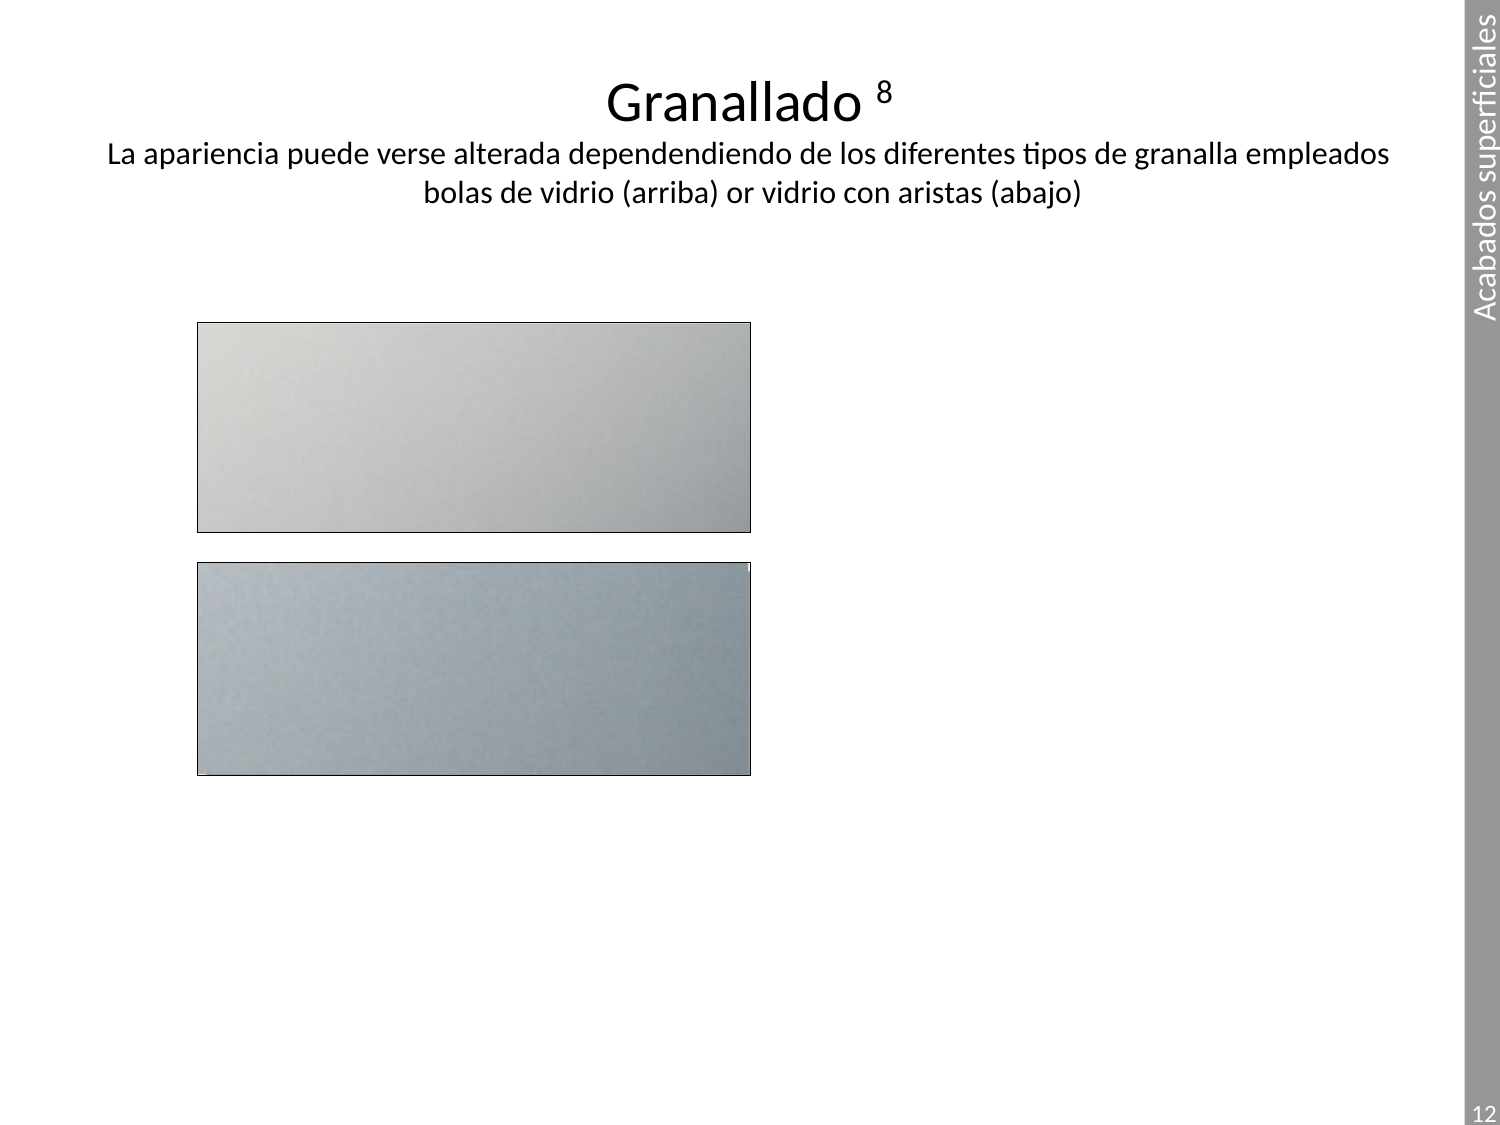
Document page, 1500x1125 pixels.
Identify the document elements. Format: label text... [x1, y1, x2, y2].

picture [197, 562, 751, 776]
picture [197, 321, 751, 533]
slide_number 12 [1446, 1082, 1500, 1125]
title Granallado 8 La apariencia puede verse alterada dependendiendo de los diferentes tipos de granalla empleados bolas de vidrio (arriba) or vidrio con aristas (abajo) [75, 42, 1425, 231]
